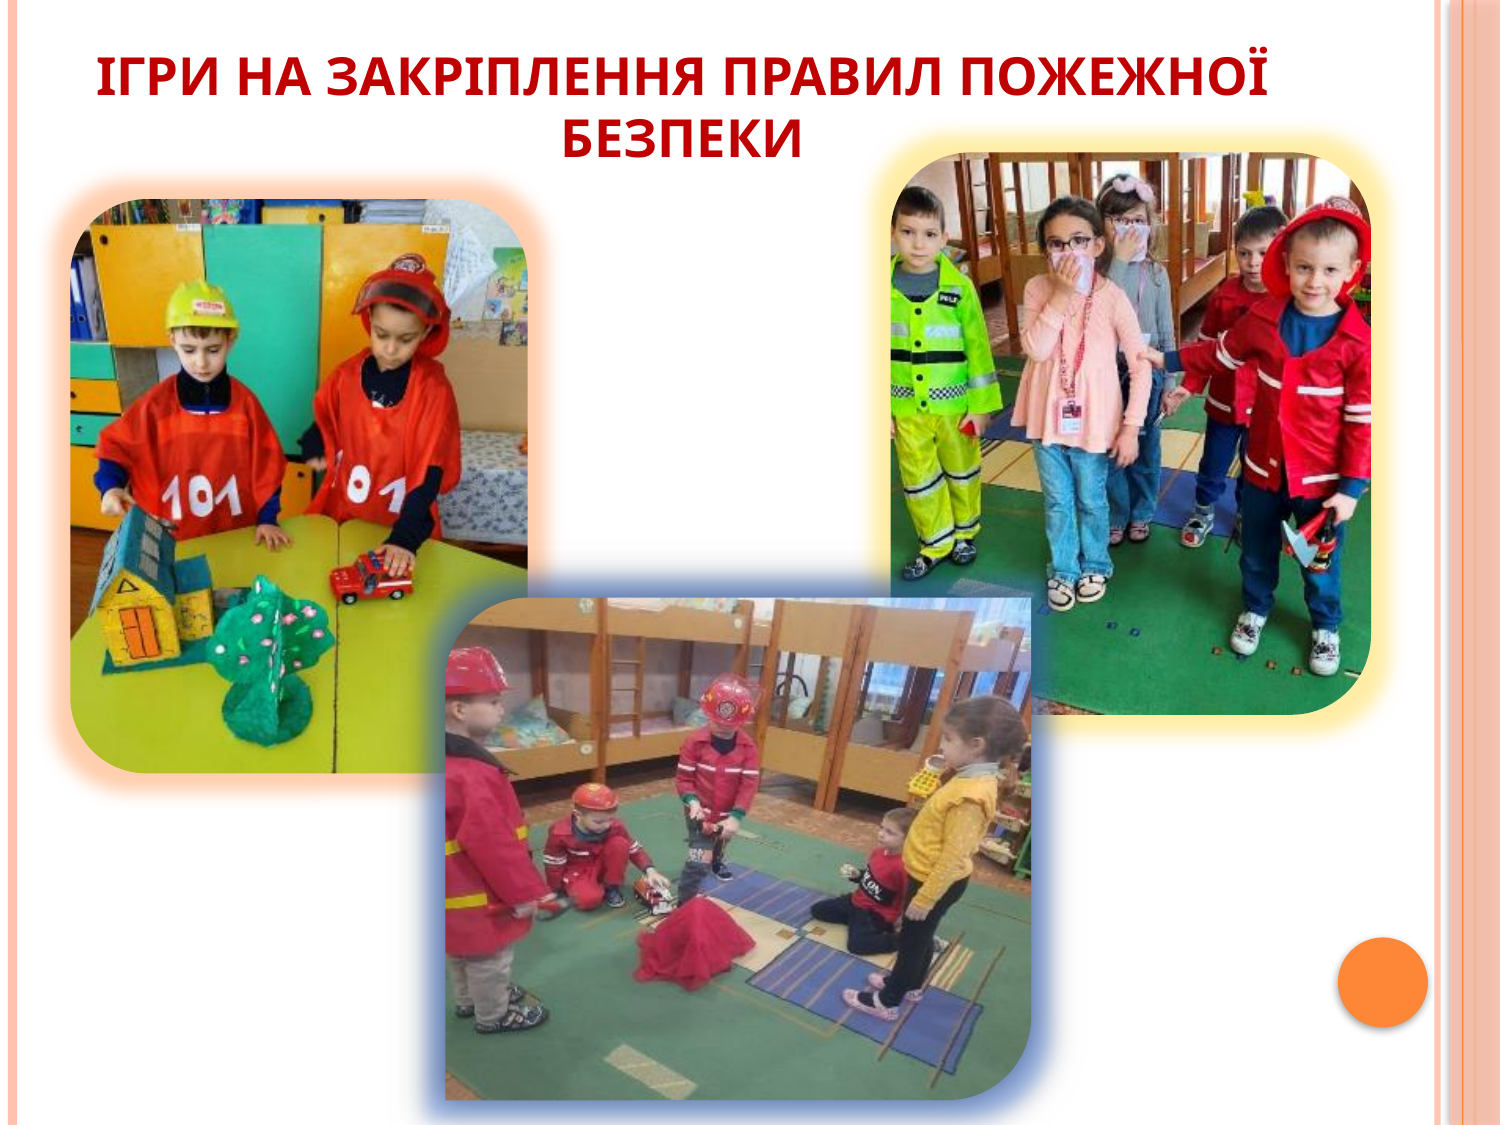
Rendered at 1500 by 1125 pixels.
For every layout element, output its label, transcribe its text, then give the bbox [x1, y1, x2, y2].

picture [69, 198, 1032, 1101]
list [890, 151, 1372, 716]
title ігри на закріплення правил пожежної безпеки [70, 35, 1296, 176]
